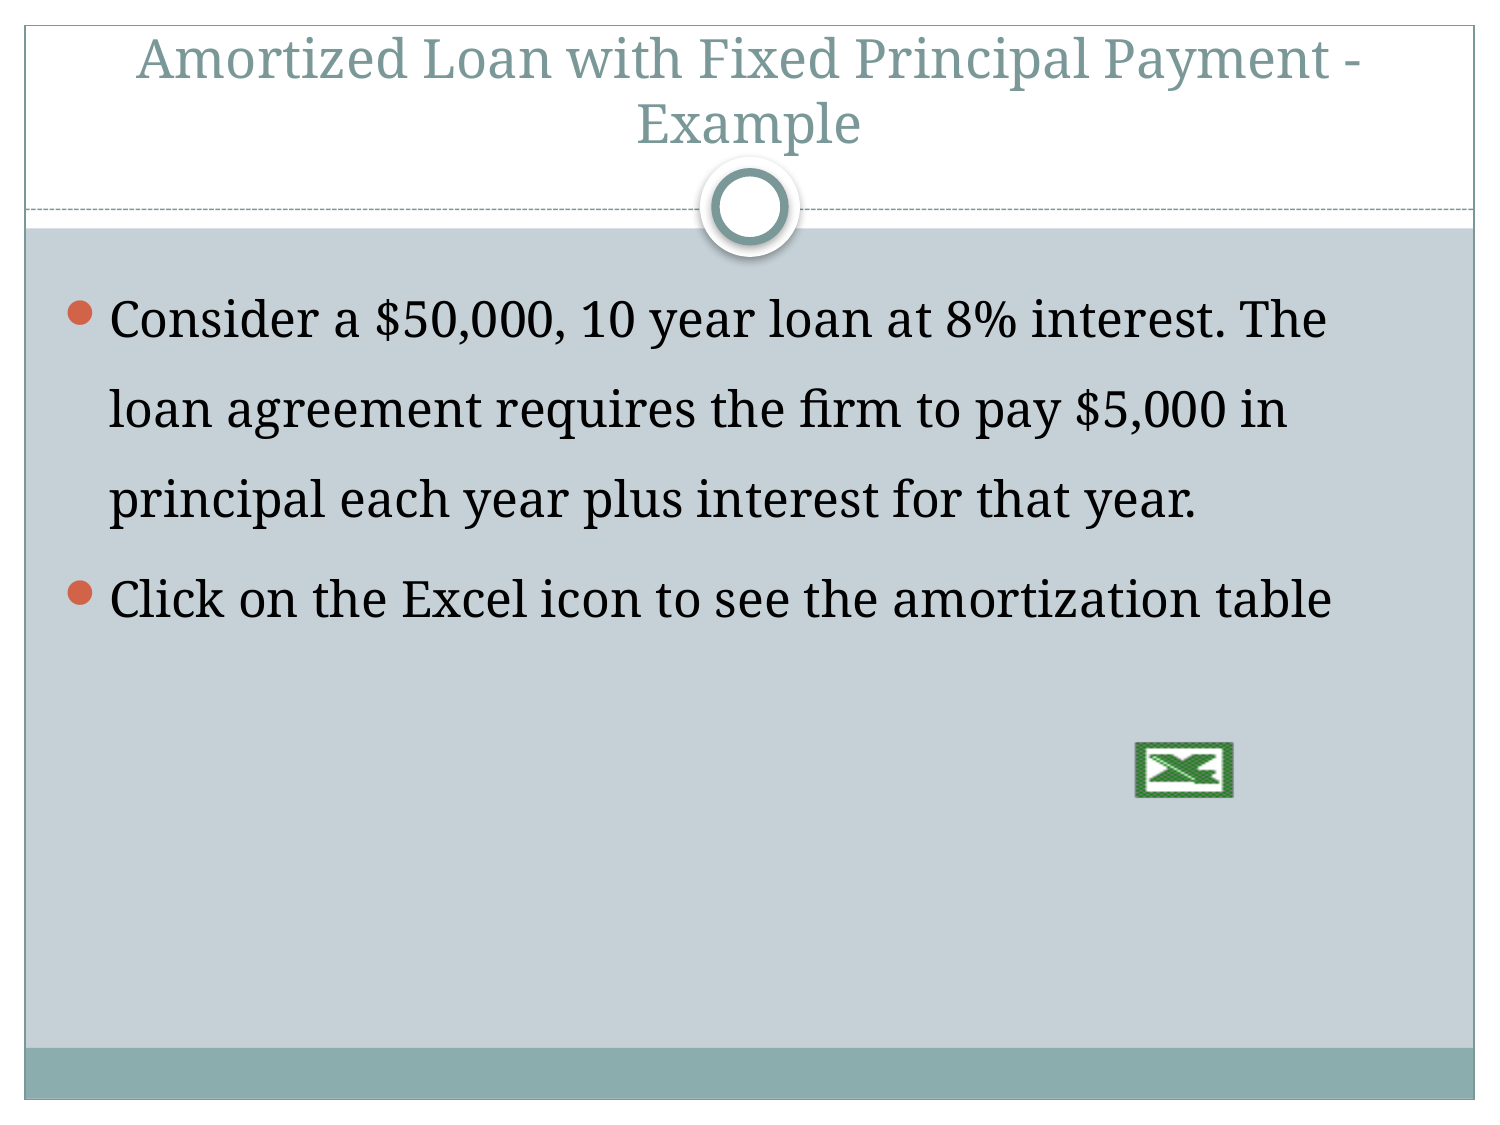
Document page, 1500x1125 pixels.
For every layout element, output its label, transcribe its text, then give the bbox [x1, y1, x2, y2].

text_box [1115, 739, 1254, 885]
title Amortized Loan with Fixed Principal Payment - Example [49, 37, 1450, 162]
list Consider a $50,000, 10 year loan at 8% interest. The loan agreement requires the firm to pay $5,000 in principal each year plus interest for that year. Click on the Excel icon to see the amortization table [49, 250, 1445, 1001]
